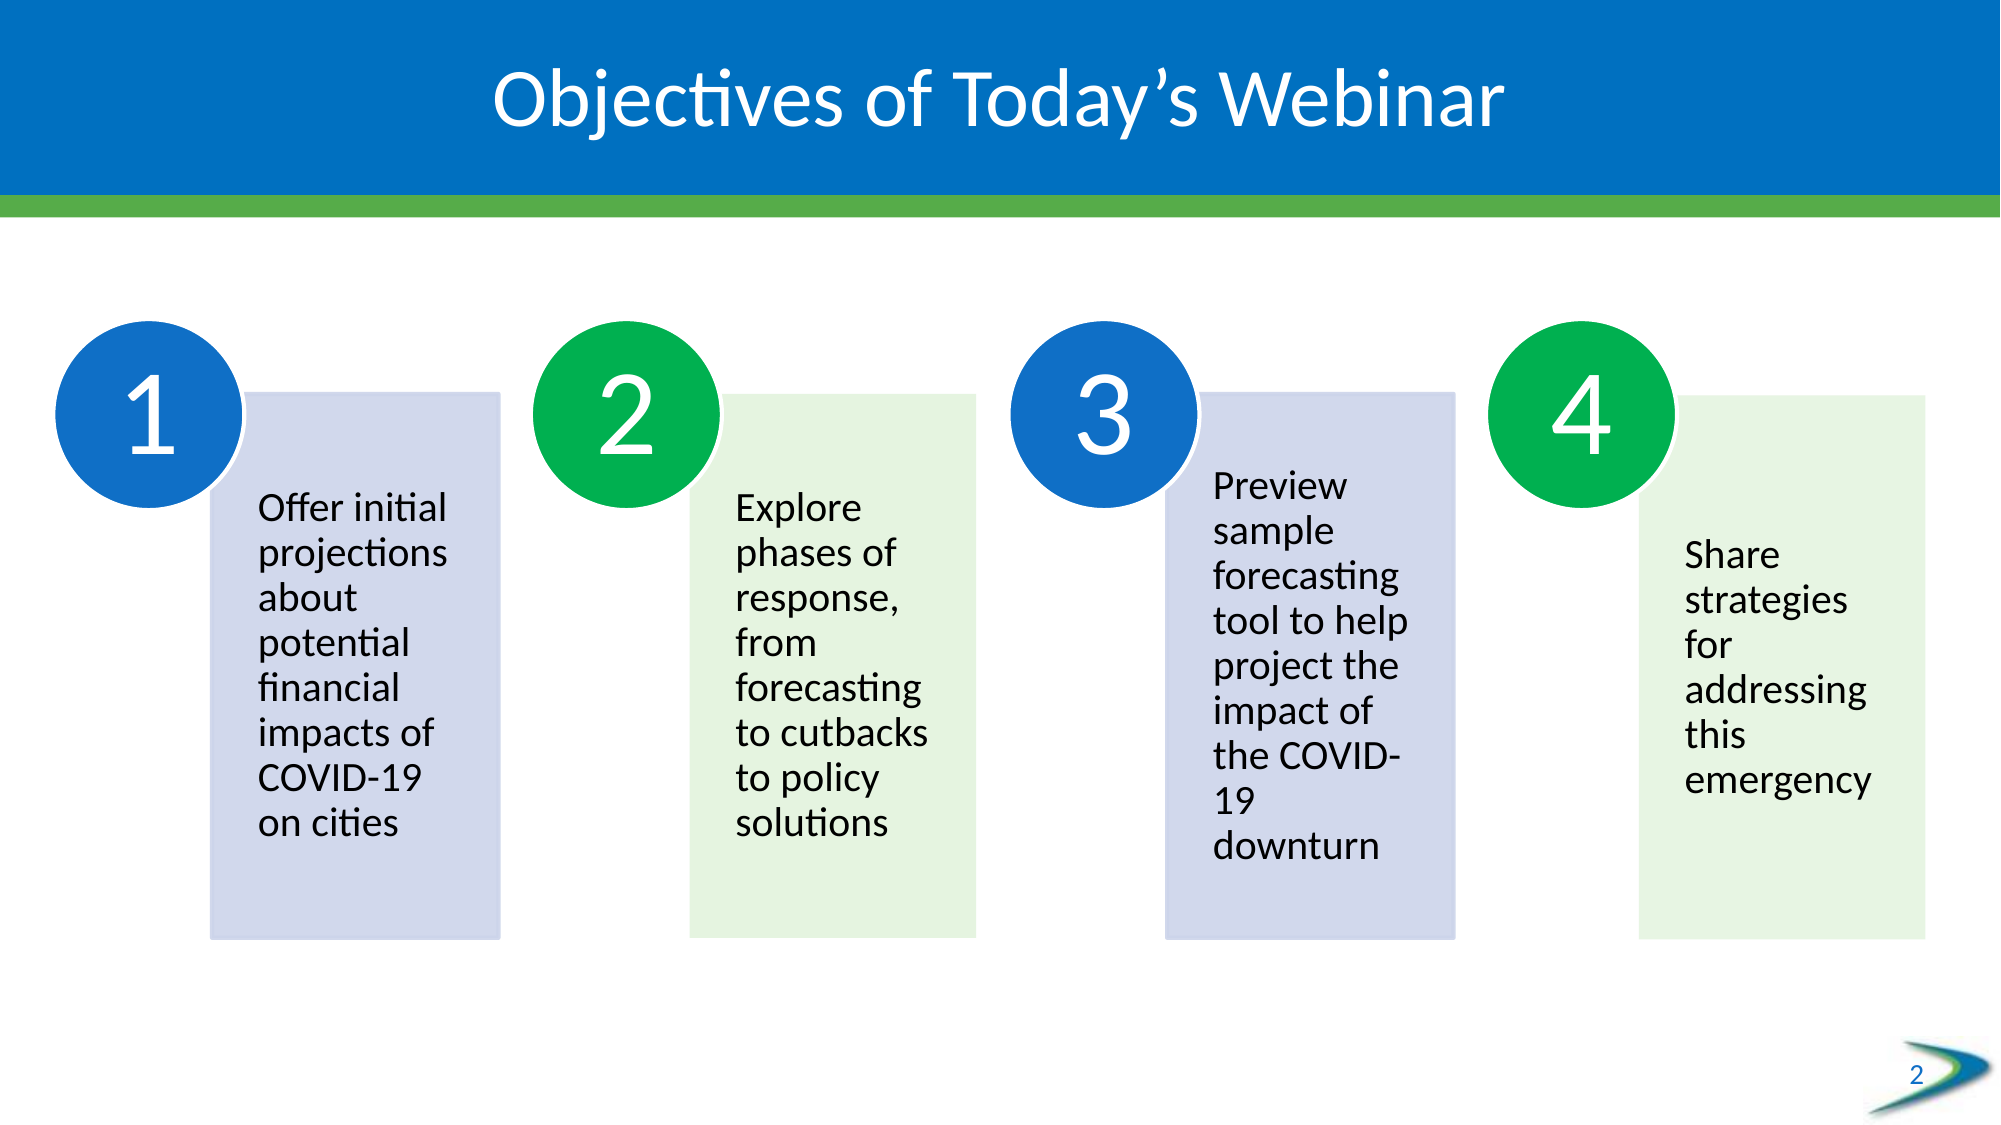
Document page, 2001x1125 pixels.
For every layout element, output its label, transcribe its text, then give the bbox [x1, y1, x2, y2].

slide_number 2 [1841, 1042, 1992, 1103]
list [51, 241, 1927, 1017]
title Objectives of Today’s Webinar [0, 0, 2000, 195]
picture [1863, 1036, 2000, 1125]
